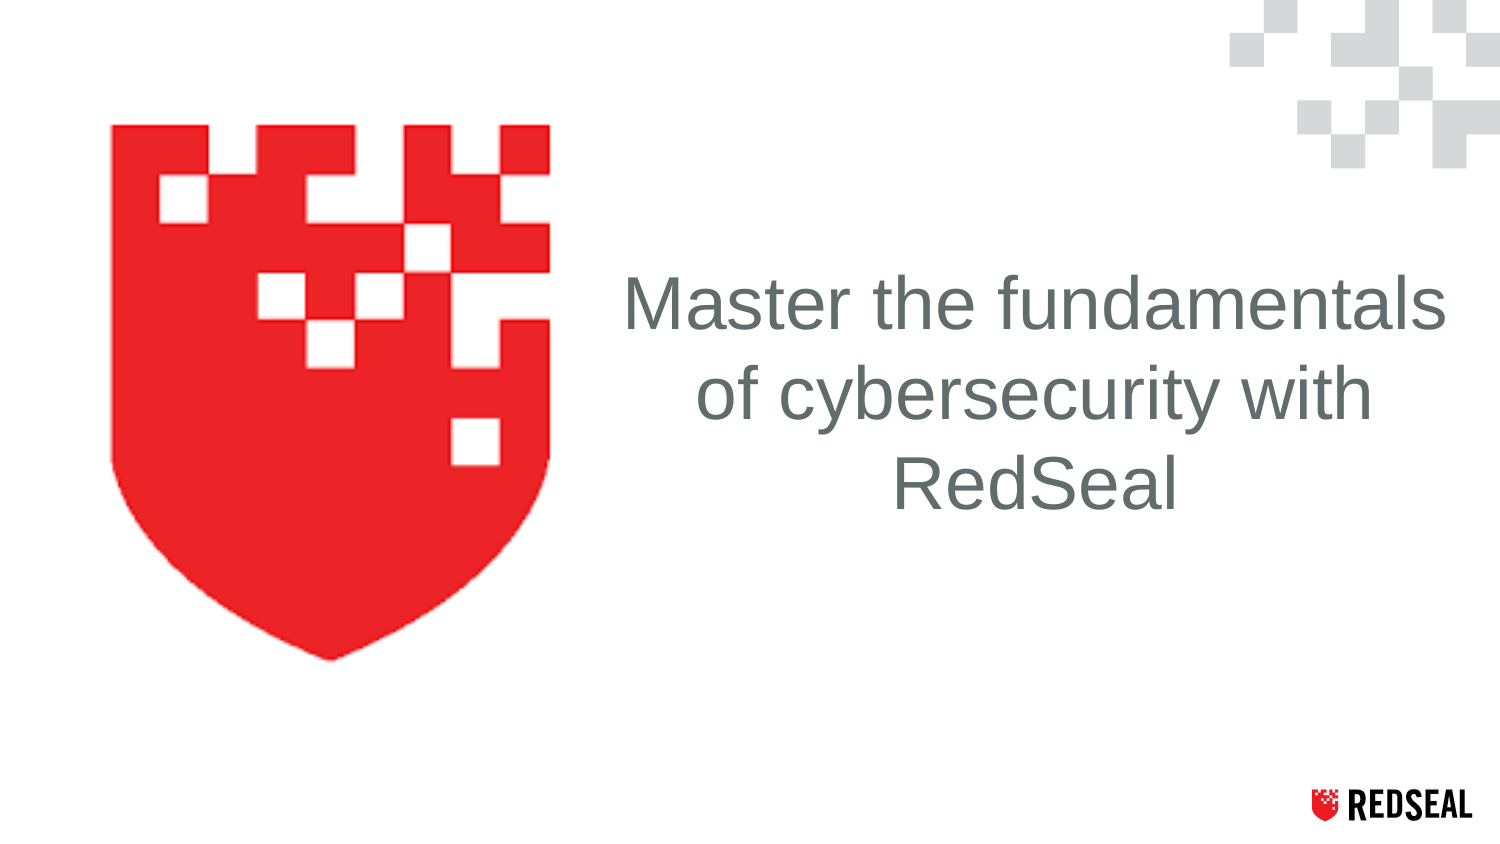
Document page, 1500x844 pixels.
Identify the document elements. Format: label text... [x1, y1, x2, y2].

picture [0, 0, 1500, 844]
list Master the fundamentals of cybersecurity with RedSeal [601, 254, 1469, 729]
